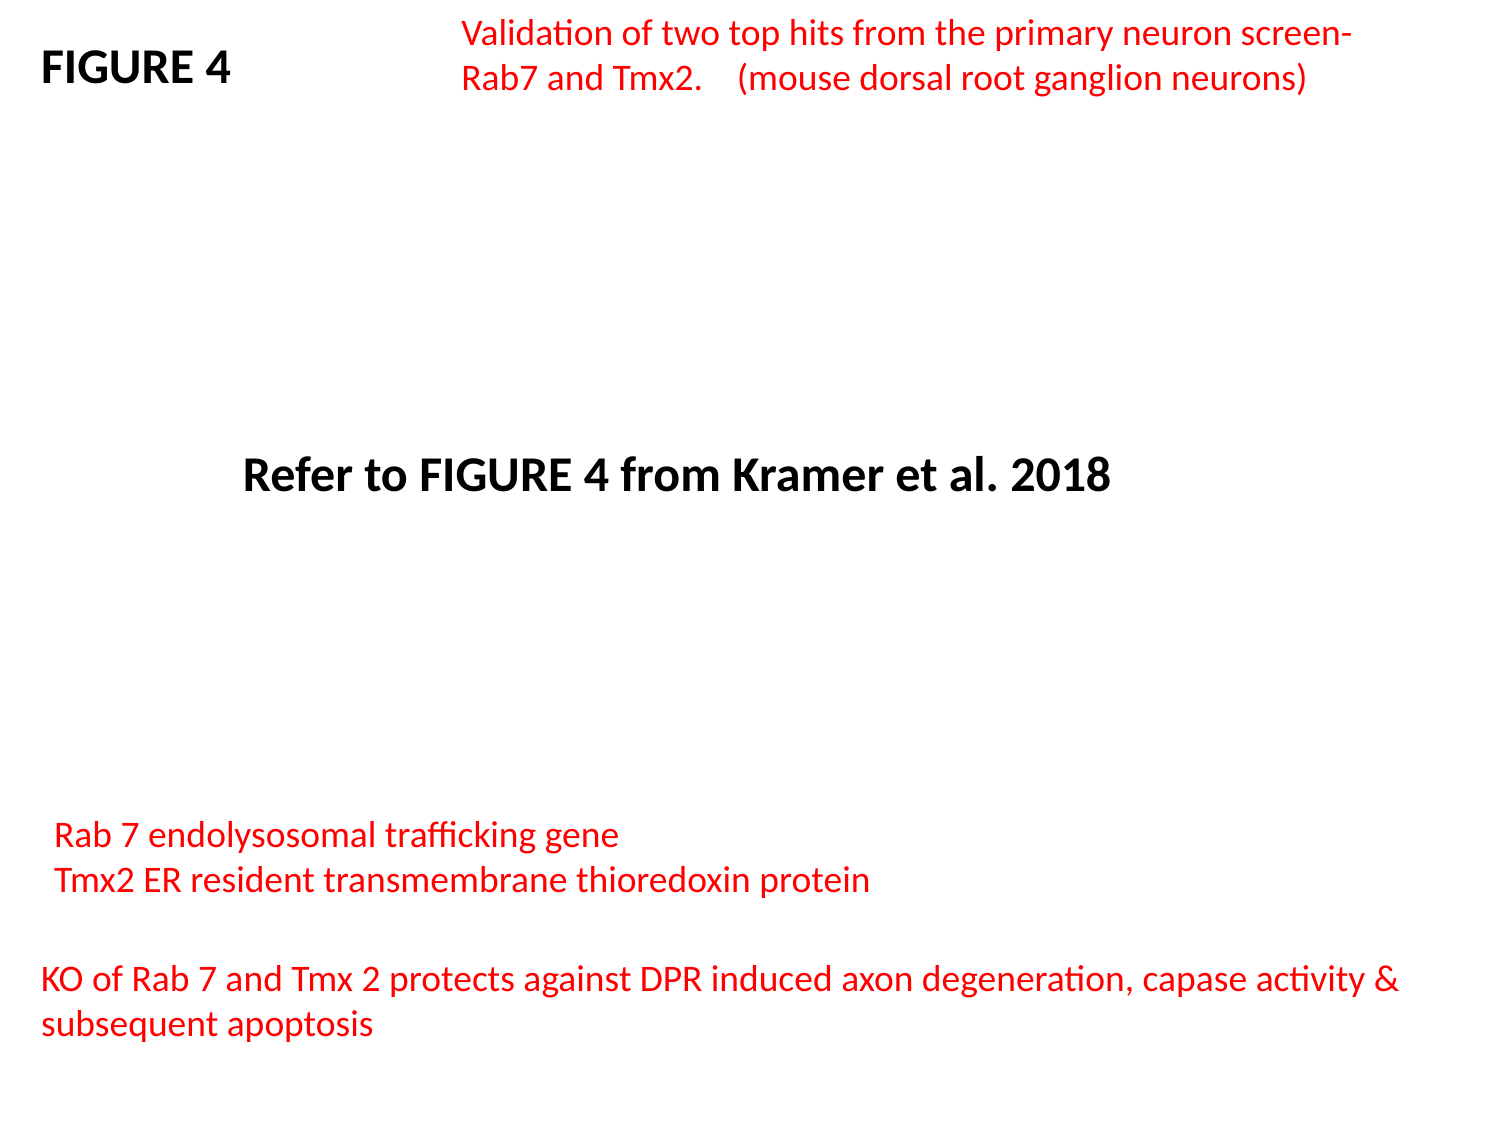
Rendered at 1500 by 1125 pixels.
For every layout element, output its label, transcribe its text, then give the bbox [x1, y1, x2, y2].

text_box Validation of two top hits from the primary neuron screen- Rab7 and Tmx2. (mouse dorsal root ganglion neurons) [446, 0, 1500, 105]
text_box KO of Rab 7 and Tmx 2 protects against DPR induced axon degeneration, capase activity & subsequent apoptosis [26, 945, 1500, 1051]
text_box Refer to FIGURE 4 from Kramer et al. 2018 [228, 426, 1338, 626]
text_box FIGURE 4 [26, 26, 446, 101]
text_box Rab 7 endolysosomal trafficking gene Tmx2 ER resident transmembrane thioredoxin protein [39, 802, 1500, 908]
